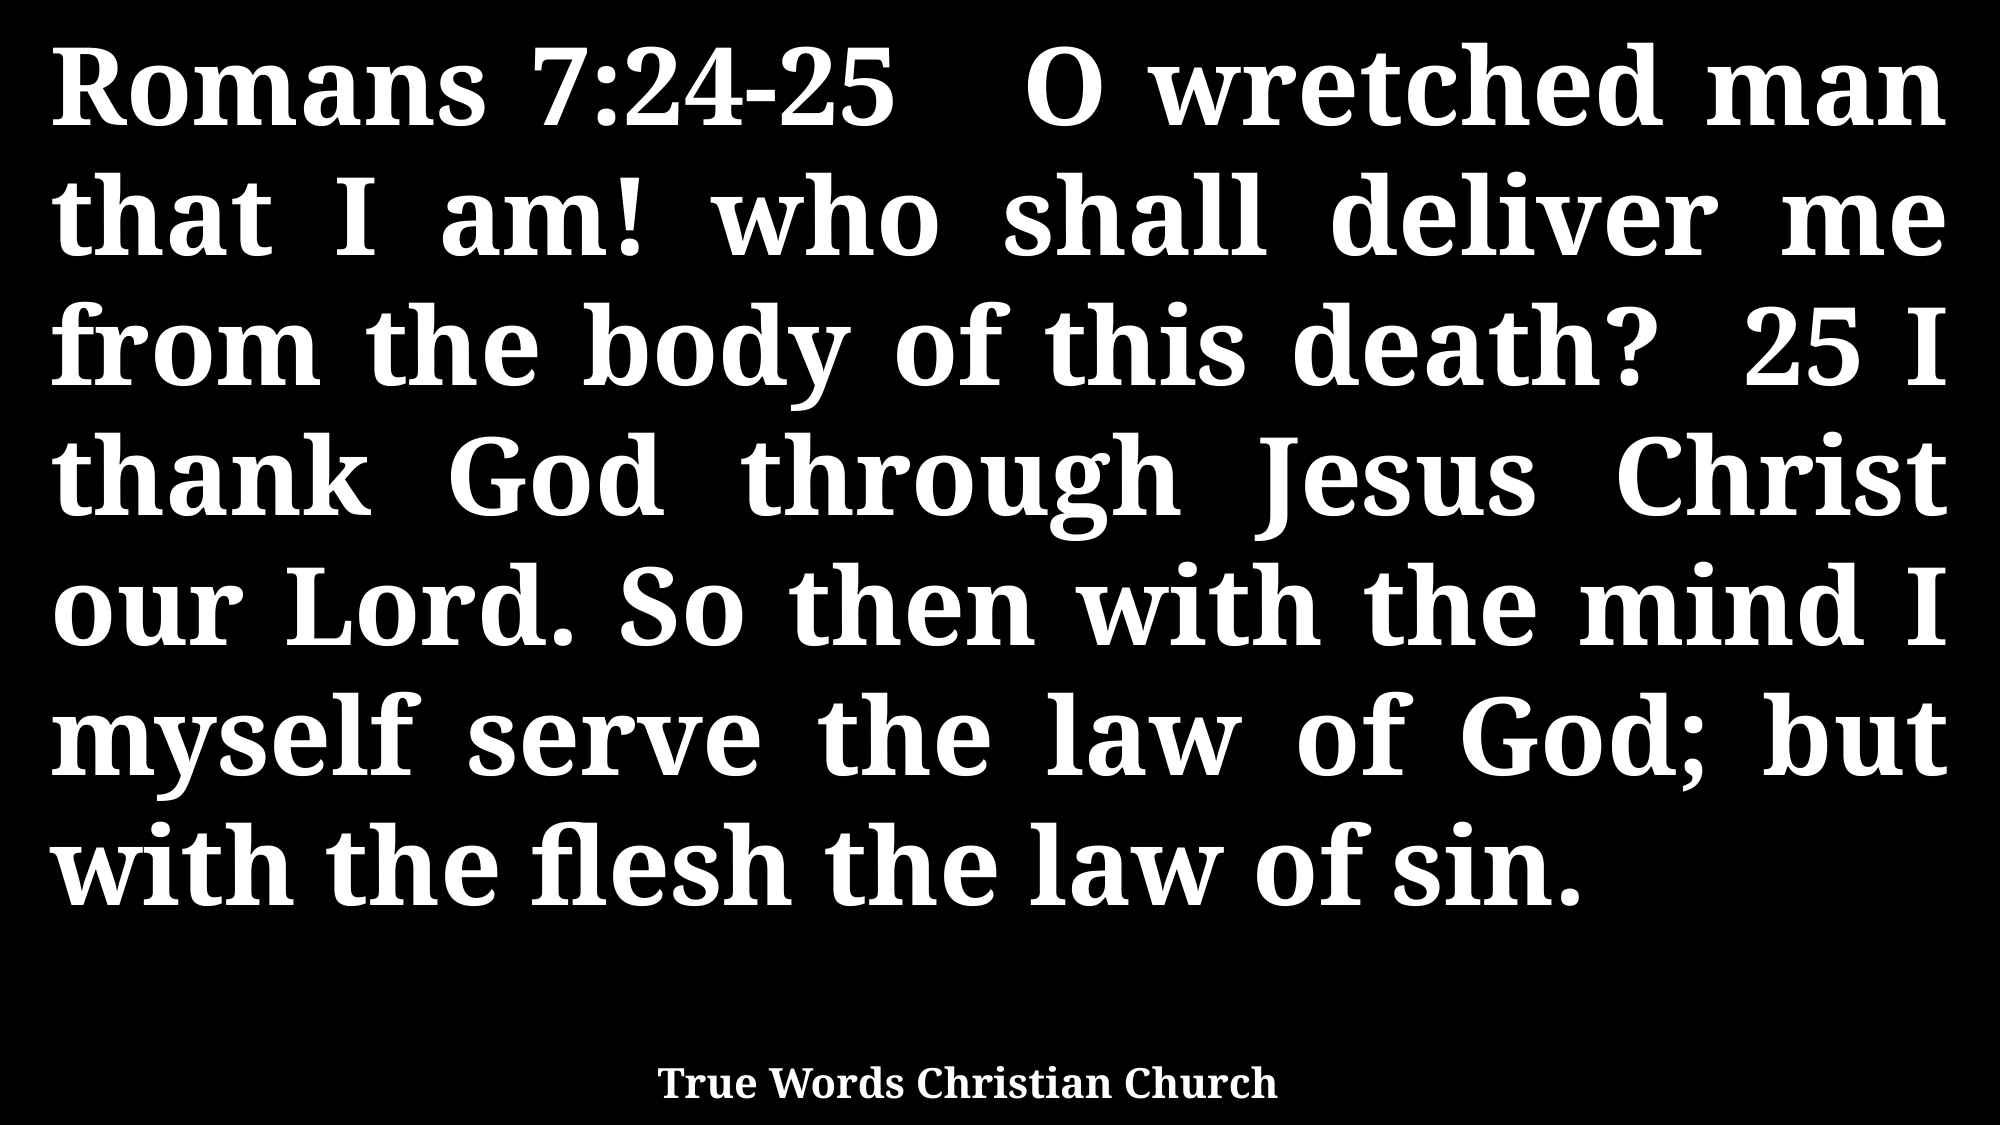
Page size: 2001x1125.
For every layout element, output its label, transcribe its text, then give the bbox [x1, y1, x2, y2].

text_box Romans 7:24-25 O wretched man that I am! who shall deliver me from the body of this death? 25 I thank God through Jesus Christ our Lord. So then with the mind I myself serve the law of God; but with the flesh the law of sin. [35, 10, 1965, 935]
text_box True Words Christian Church [642, 1049, 1294, 1114]
